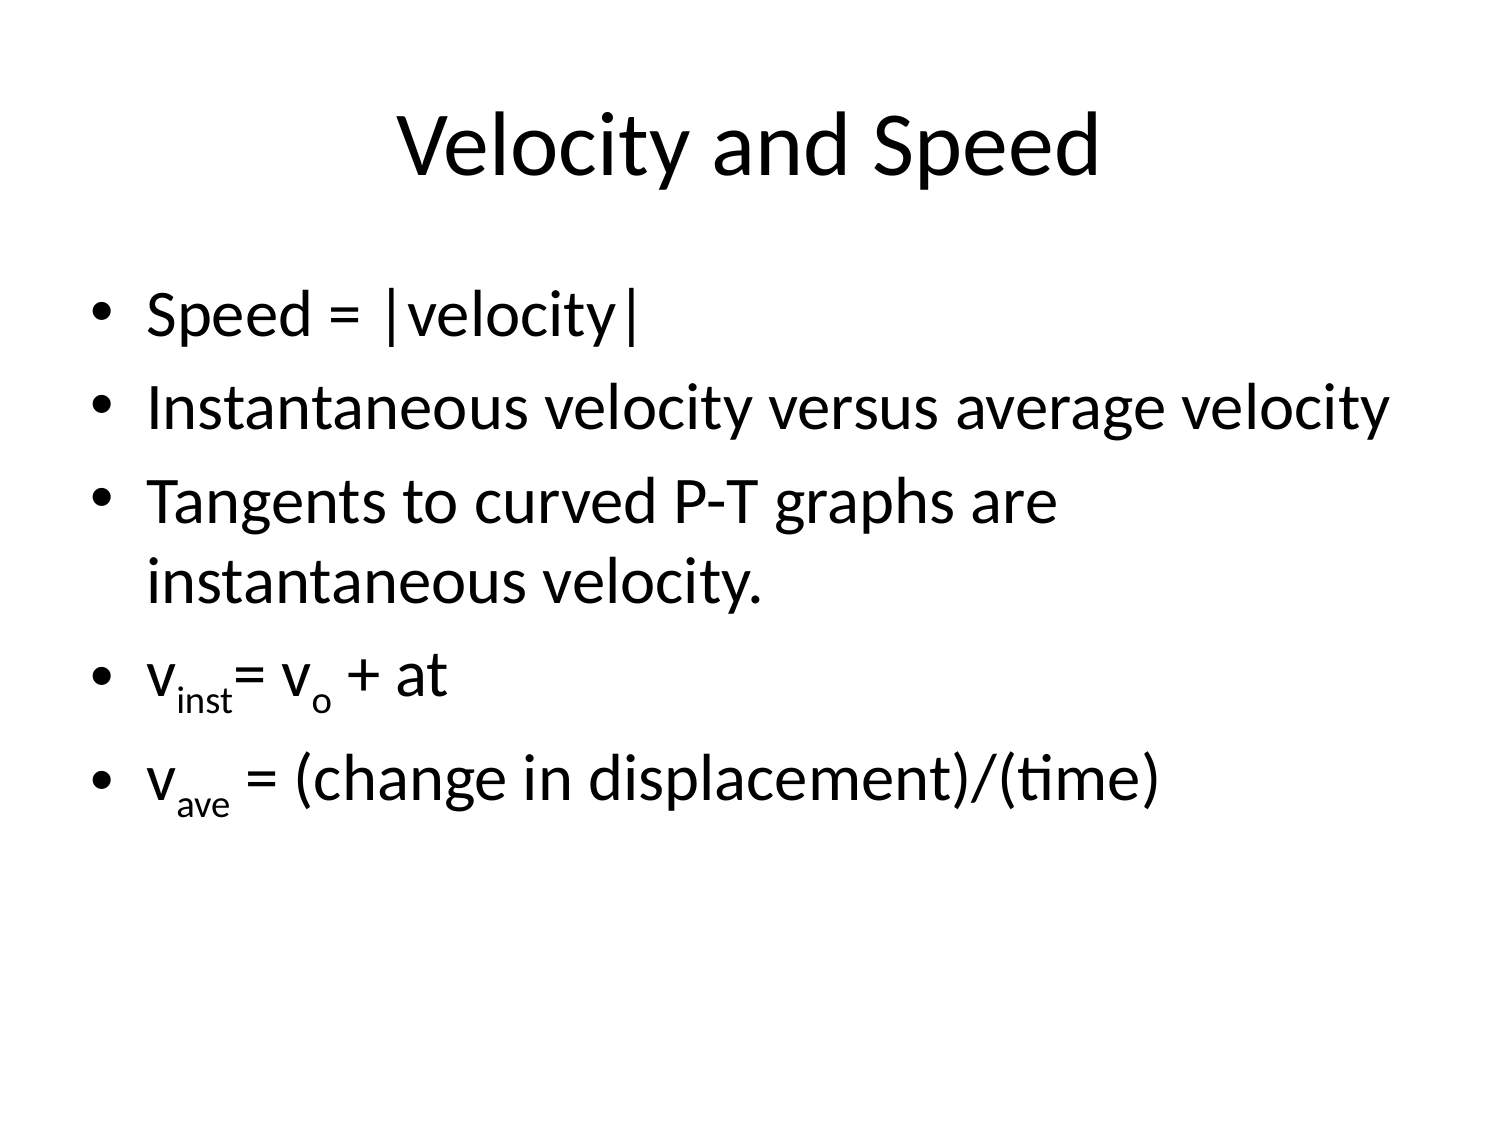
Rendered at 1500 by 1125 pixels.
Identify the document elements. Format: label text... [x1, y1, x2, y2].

title Velocity and Speed [75, 45, 1425, 233]
list Speed = |velocity| Instantaneous velocity versus average velocity Tangents to curved P-T graphs are instantaneous velocity. vinst= vo + at vave = (change in displacement)/(time) [75, 262, 1425, 1005]
